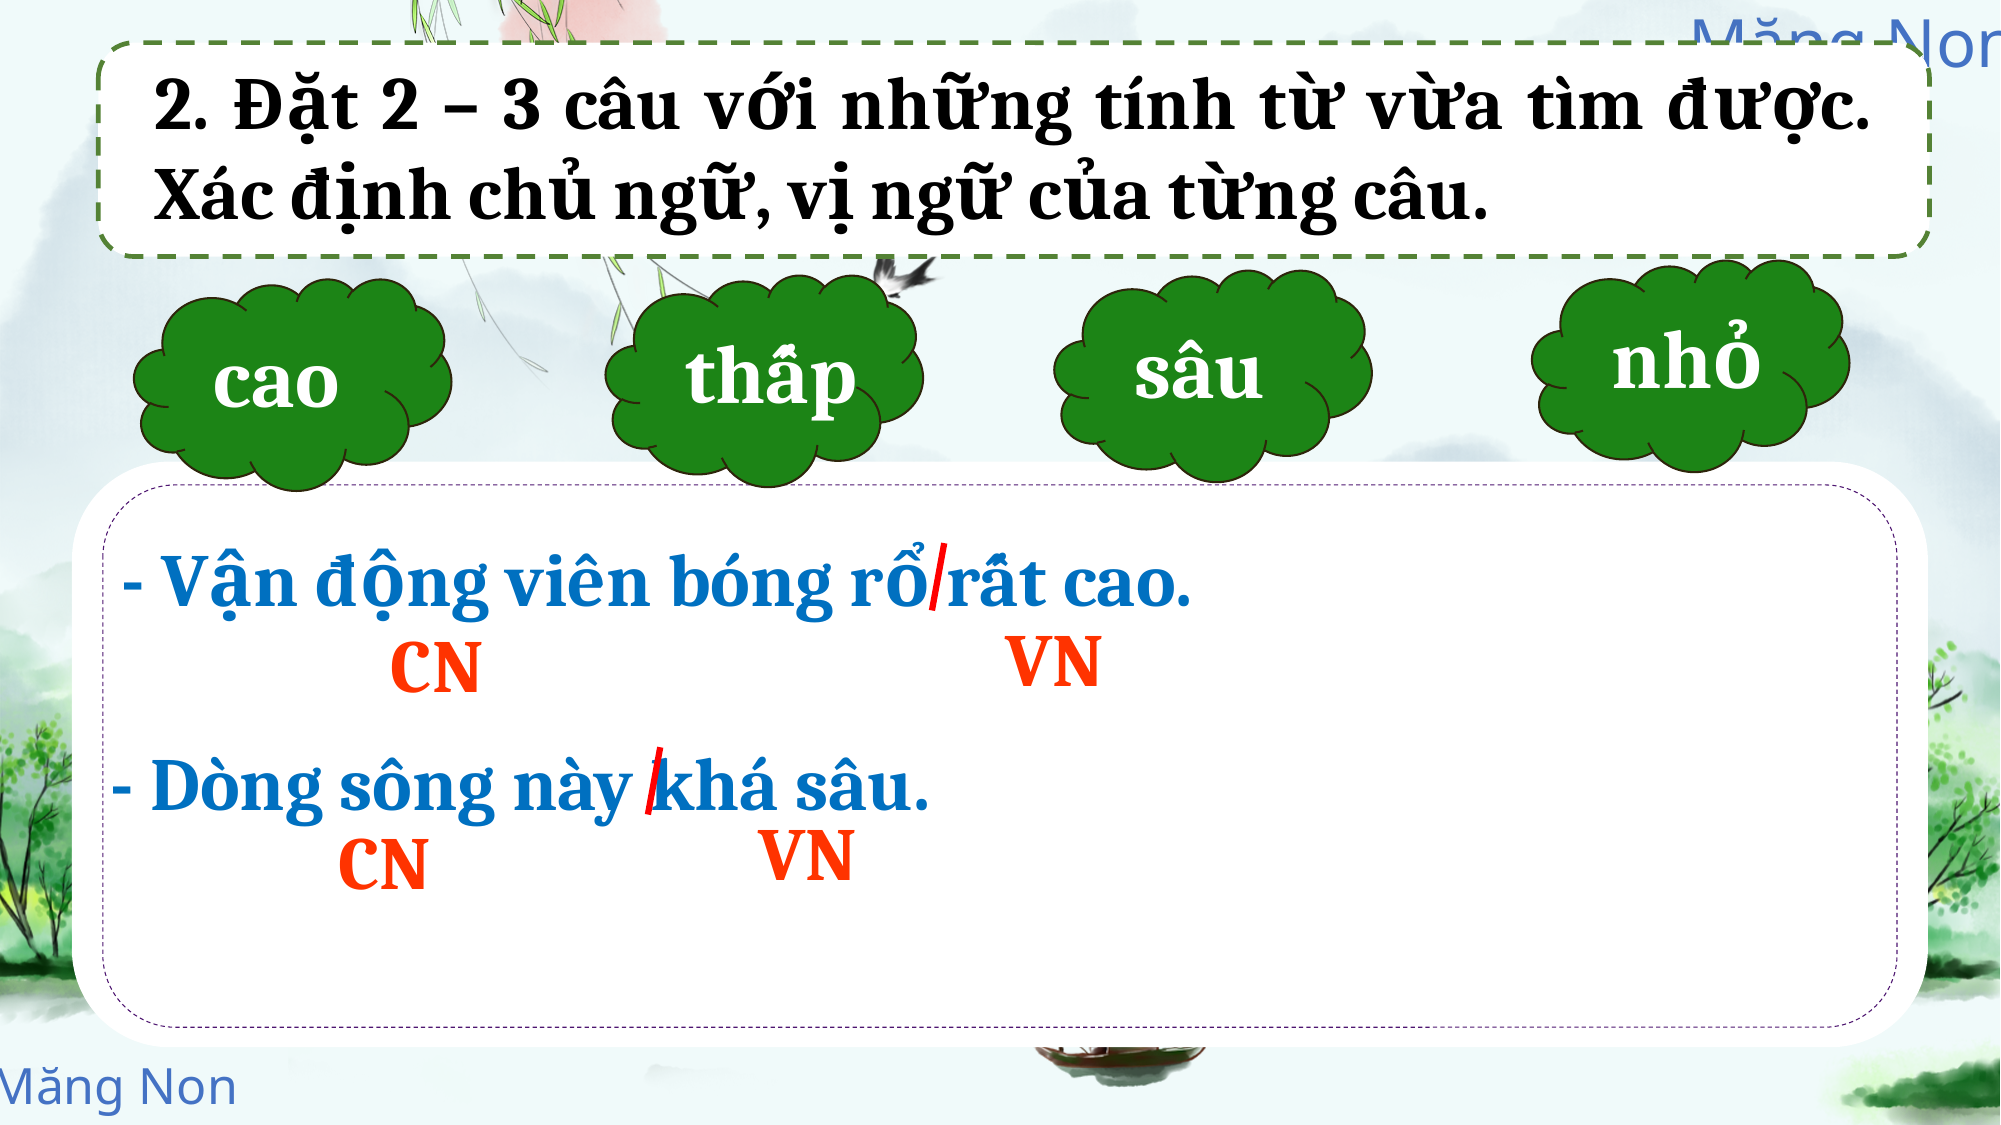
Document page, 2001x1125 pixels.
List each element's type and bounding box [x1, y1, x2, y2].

text_box [98, 42, 1930, 257]
text_box [71, 461, 1928, 1048]
text_box [647, 747, 661, 815]
picture [0, 0, 2000, 1125]
text_box [1532, 259, 1850, 472]
text_box [1054, 269, 1372, 482]
text_box [605, 274, 923, 487]
text_box [134, 278, 452, 491]
text_box [931, 543, 945, 611]
